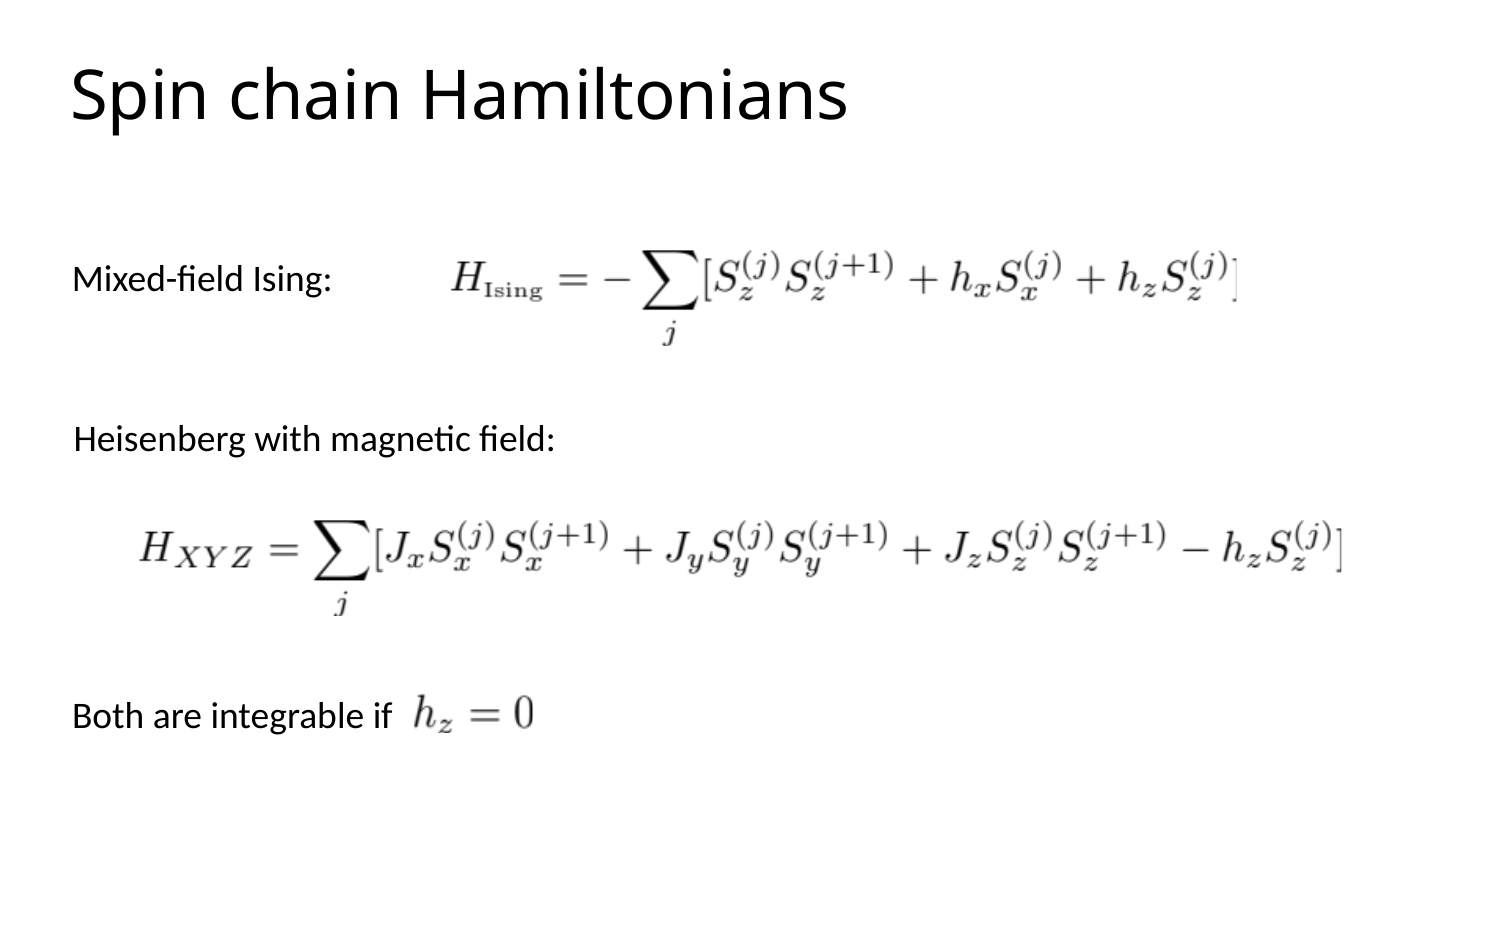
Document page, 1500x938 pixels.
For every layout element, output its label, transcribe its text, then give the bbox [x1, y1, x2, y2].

text_box Both are integrable if [57, 683, 409, 743]
picture [450, 249, 1237, 346]
picture [413, 694, 533, 733]
picture [139, 519, 1342, 616]
text_box Heisenberg with magnetic field: [58, 407, 572, 467]
text_box Spin chain Hamiltonians [55, 53, 1473, 235]
text_box Mixed-field Ising: [57, 246, 348, 306]
